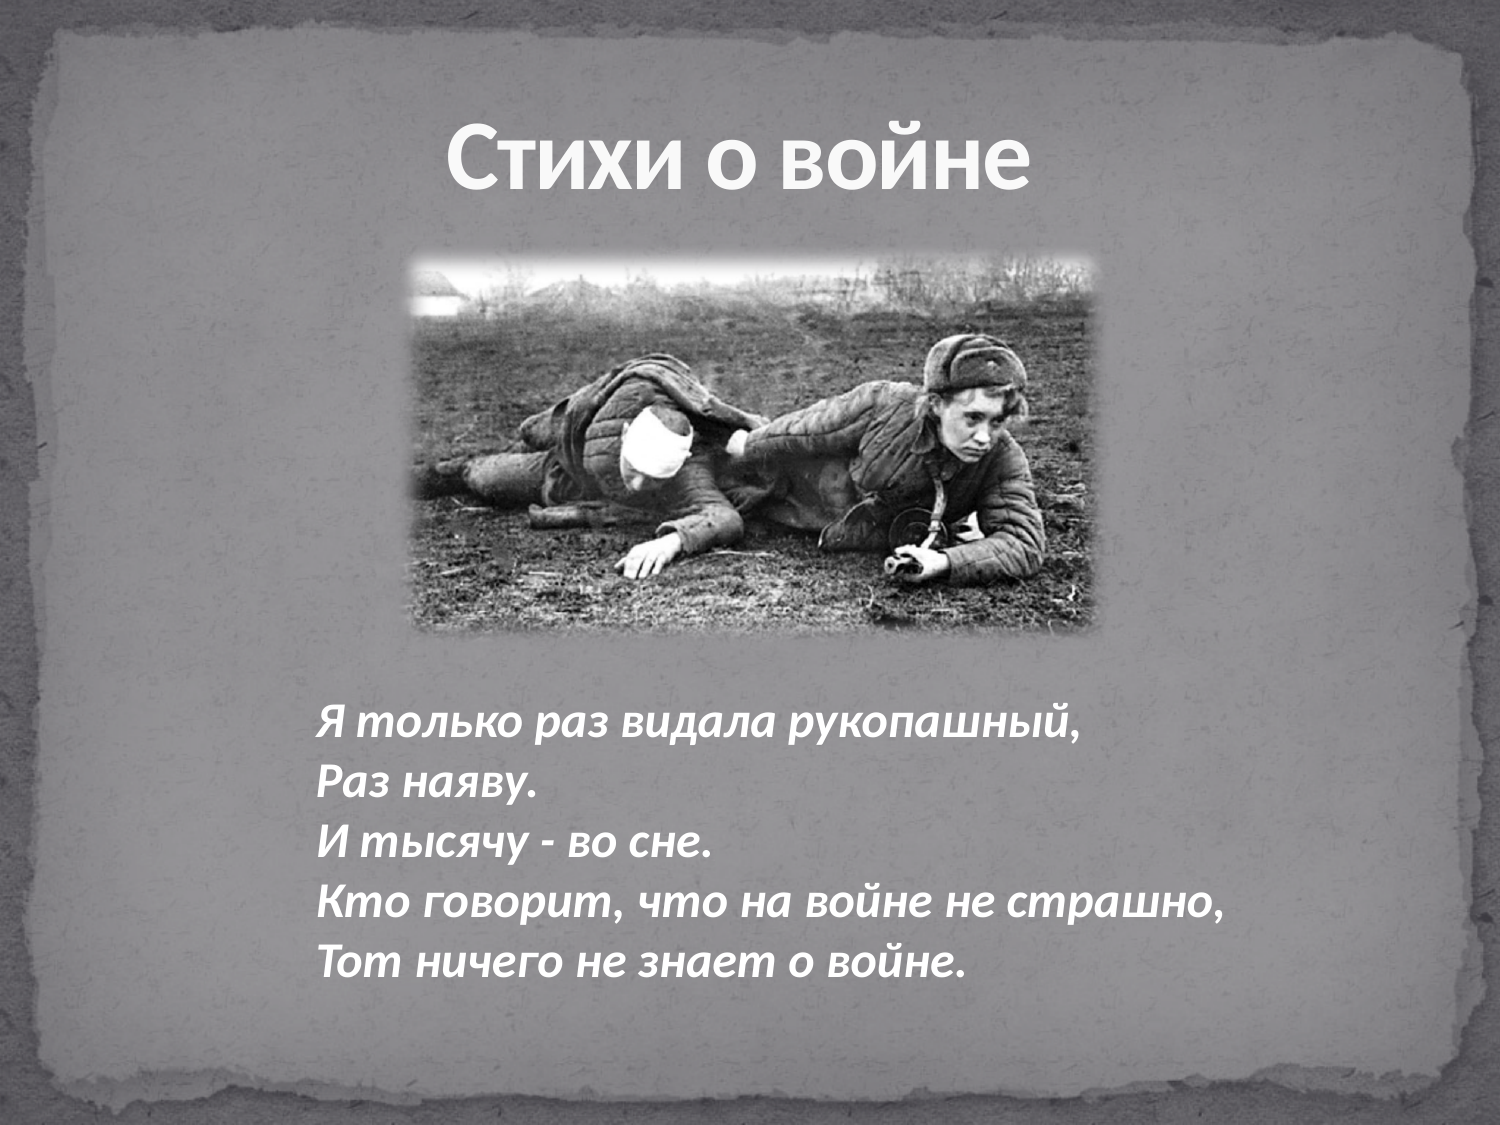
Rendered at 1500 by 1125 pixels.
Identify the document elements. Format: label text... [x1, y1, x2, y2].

text_box Я только раз видала рукопашный, Раз наяву. И тысячу - во сне. Кто говорит, что на войне не страшно, Тот ничего не знает о войне. [301, 680, 1376, 996]
title Стихи о войне [64, 137, 1415, 338]
picture [397, 245, 1110, 646]
